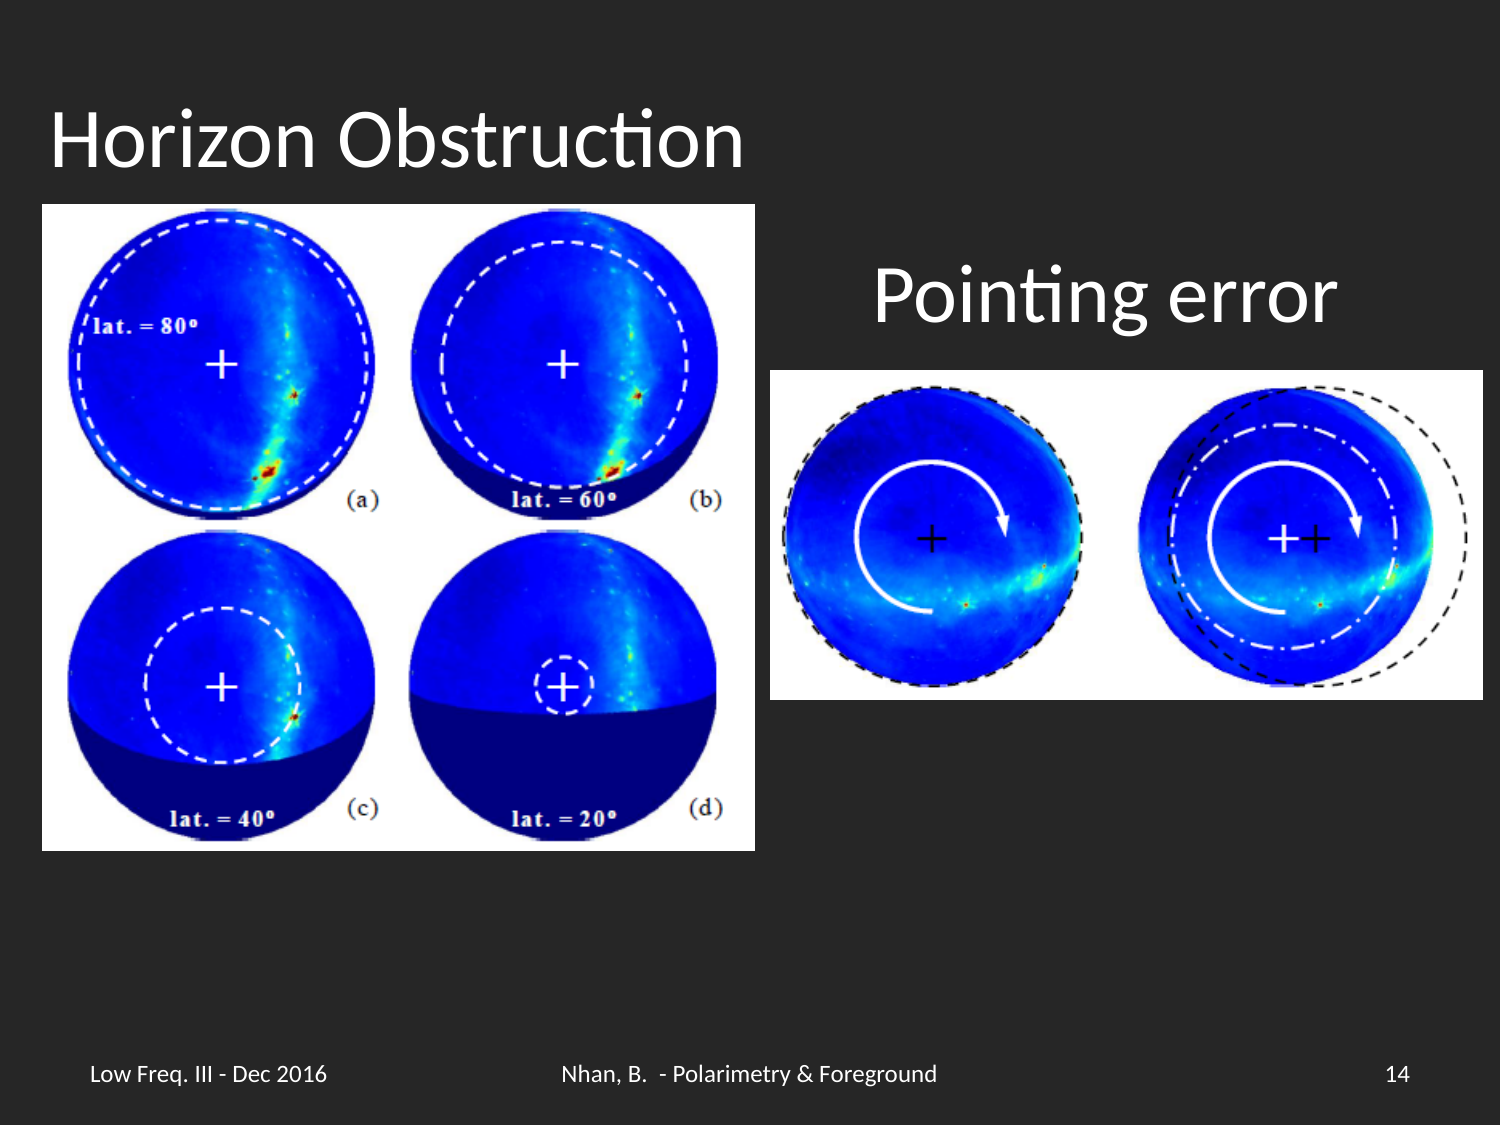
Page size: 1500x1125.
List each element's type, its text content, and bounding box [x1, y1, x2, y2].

picture [41, 204, 755, 851]
slide_number 14 [1074, 1042, 1425, 1103]
title Horizon Obstruction [19, 62, 778, 205]
footer Nhan, B. - Polarimetry & Foreground [512, 1042, 988, 1103]
text_box Pointing error [812, 207, 1400, 369]
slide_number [75, 1042, 425, 1103]
picture [770, 370, 1484, 701]
